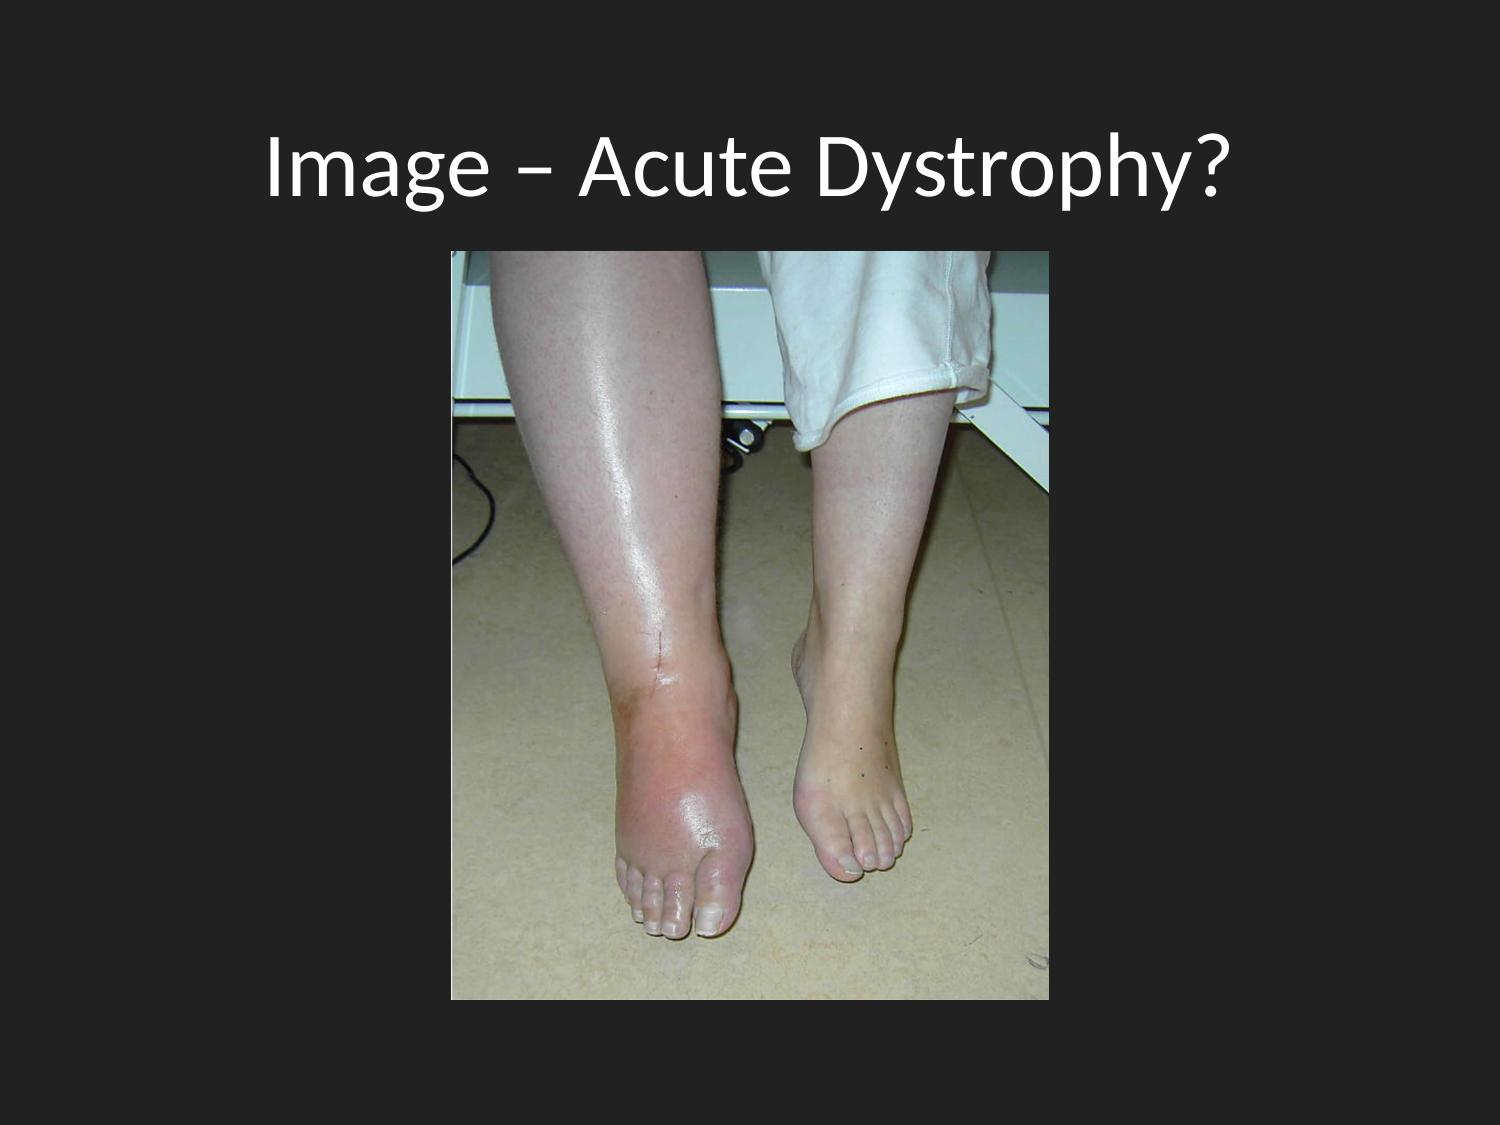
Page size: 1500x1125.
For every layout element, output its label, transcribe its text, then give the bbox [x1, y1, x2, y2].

title Image – Acute Dystrophy? [51, 97, 1449, 223]
picture [451, 251, 1049, 1000]
